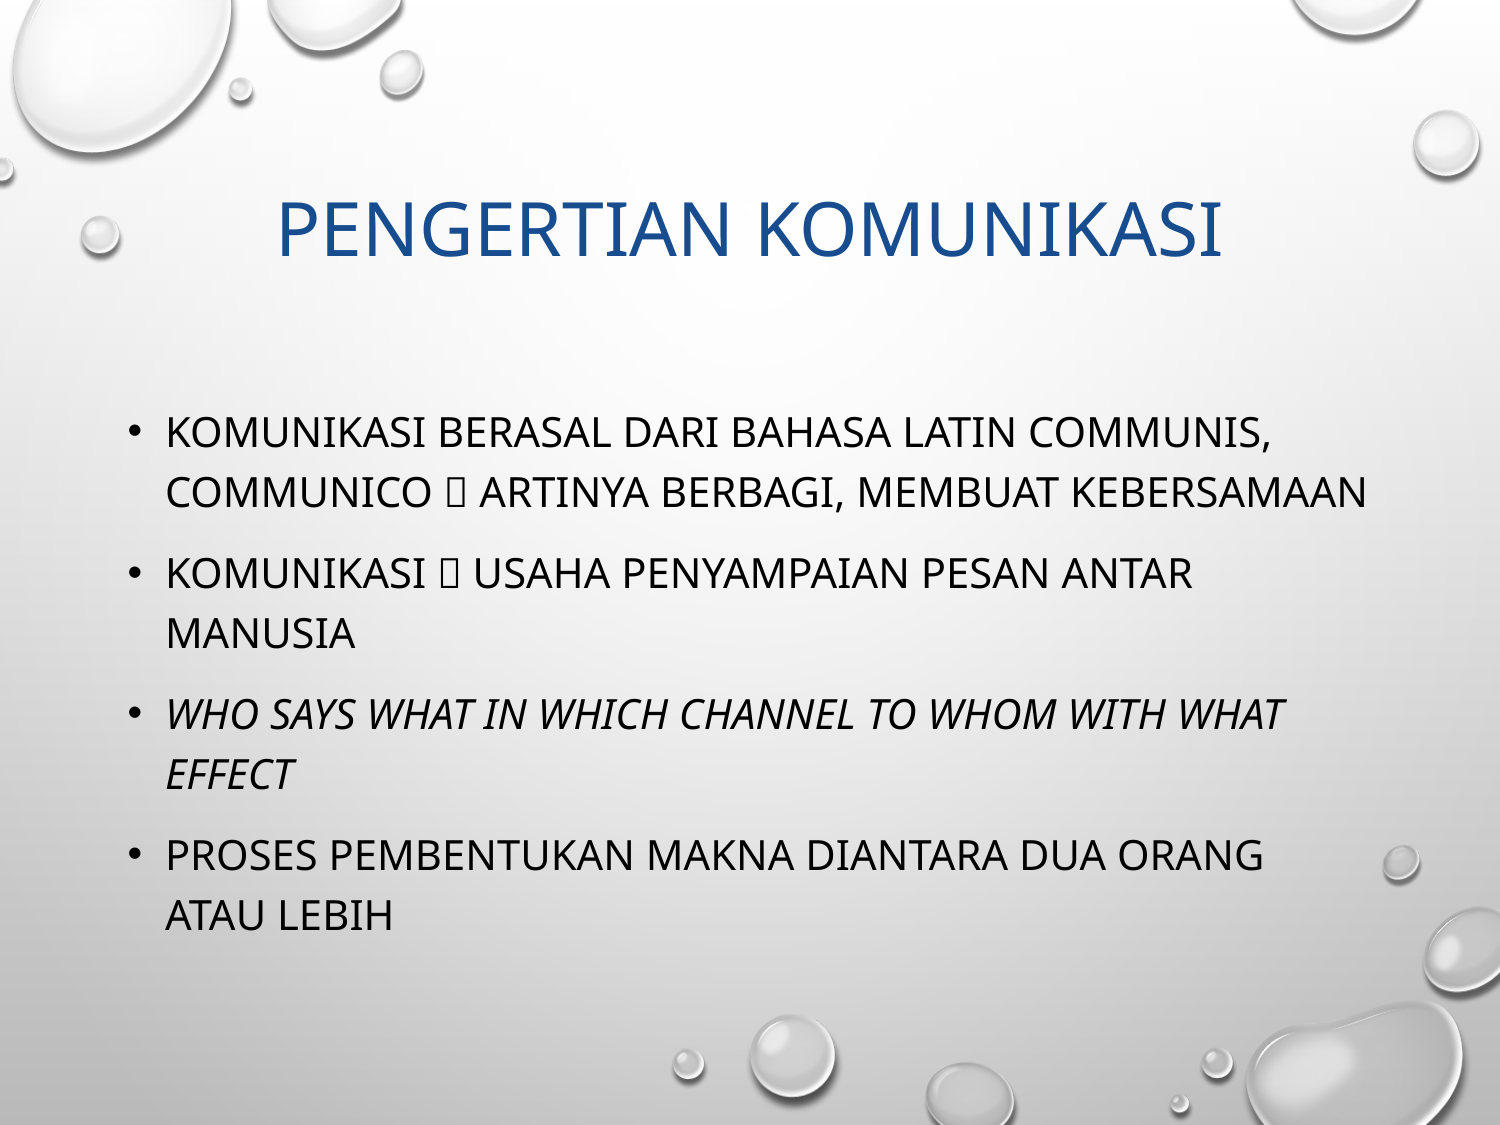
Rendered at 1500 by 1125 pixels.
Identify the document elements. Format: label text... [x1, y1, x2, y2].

list Komunikasi berasal dari bahasa latin communis, communico  artinya berbagi, membuat kebersamaan Komunikasi  usaha penyampaian pesan antar manusia Who Says What In Which Channel To Whom With What Effect Proses pembentukan makna diantara dua orang atau lebih [112, 388, 1388, 950]
picture [0, 0, 1500, 1125]
title Pengertian Komunikasi [112, 101, 1388, 364]
